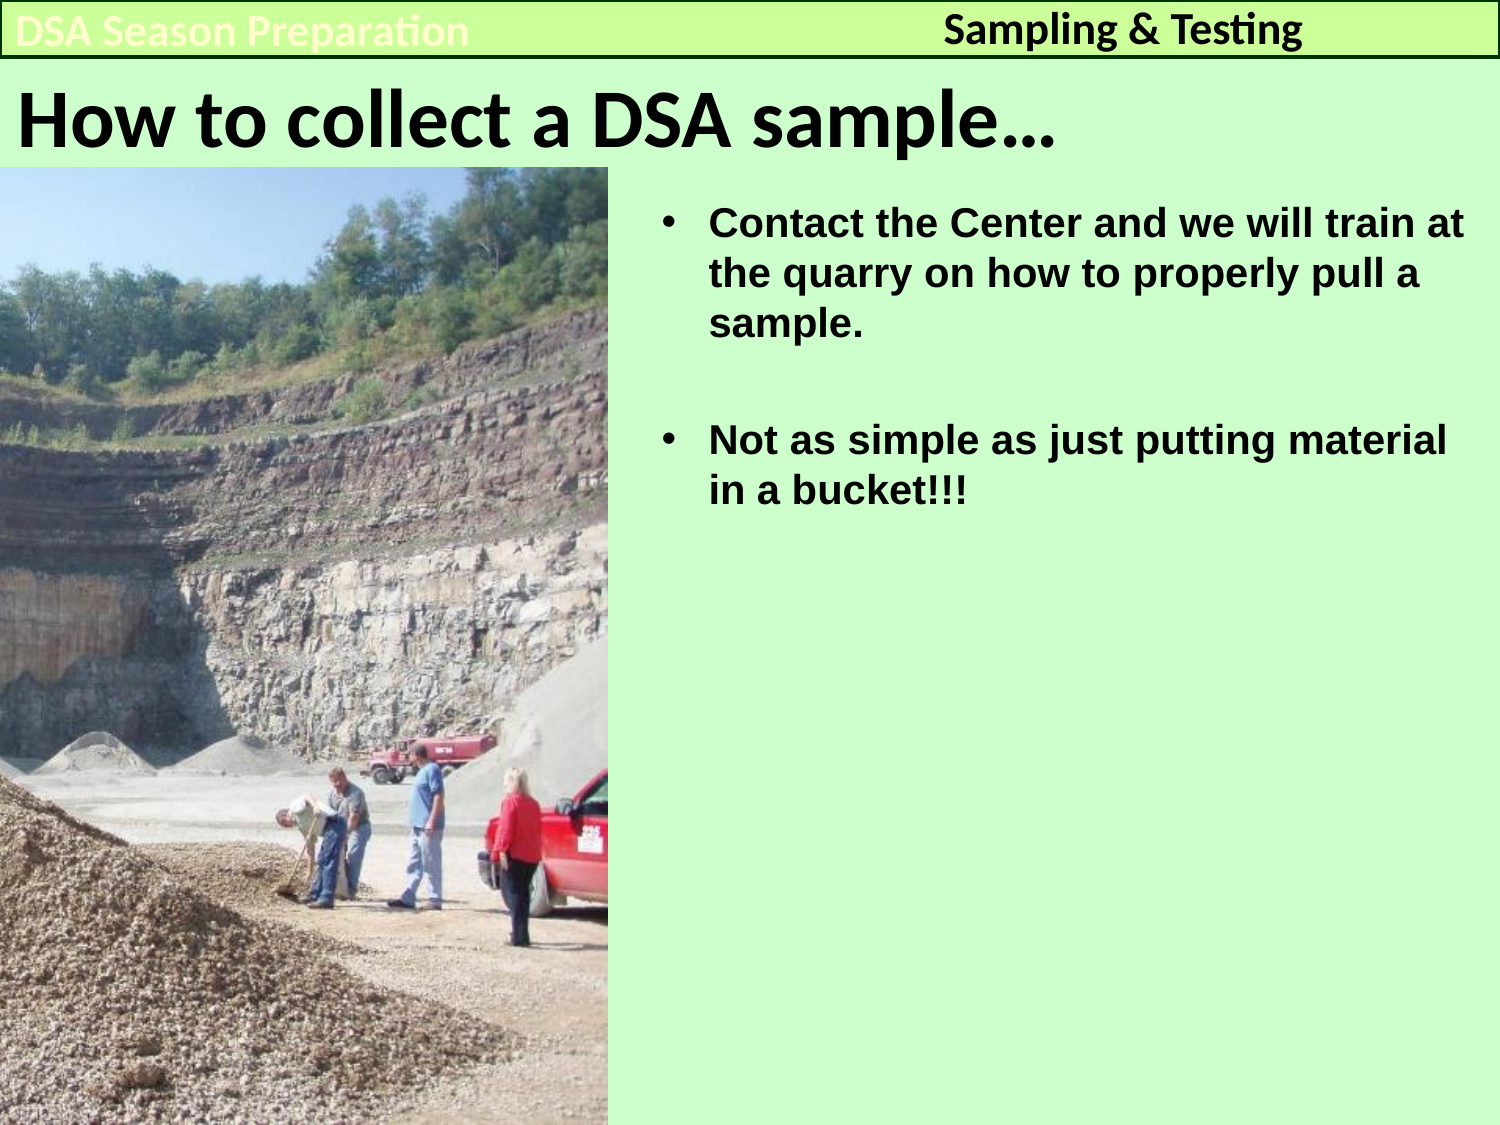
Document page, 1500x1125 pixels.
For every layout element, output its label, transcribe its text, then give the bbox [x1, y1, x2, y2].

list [0, 167, 608, 1125]
text_box Sampling & Testing [746, 0, 1500, 61]
text_box How to collect a DSA sample… [3, 61, 1500, 220]
text_box Contact the Center and we will train at the quarry on how to properly pull a sample. Not as simple as just putting material in a bucket!!! [646, 188, 1497, 579]
text_box DSA Season Preparation [0, 0, 754, 63]
